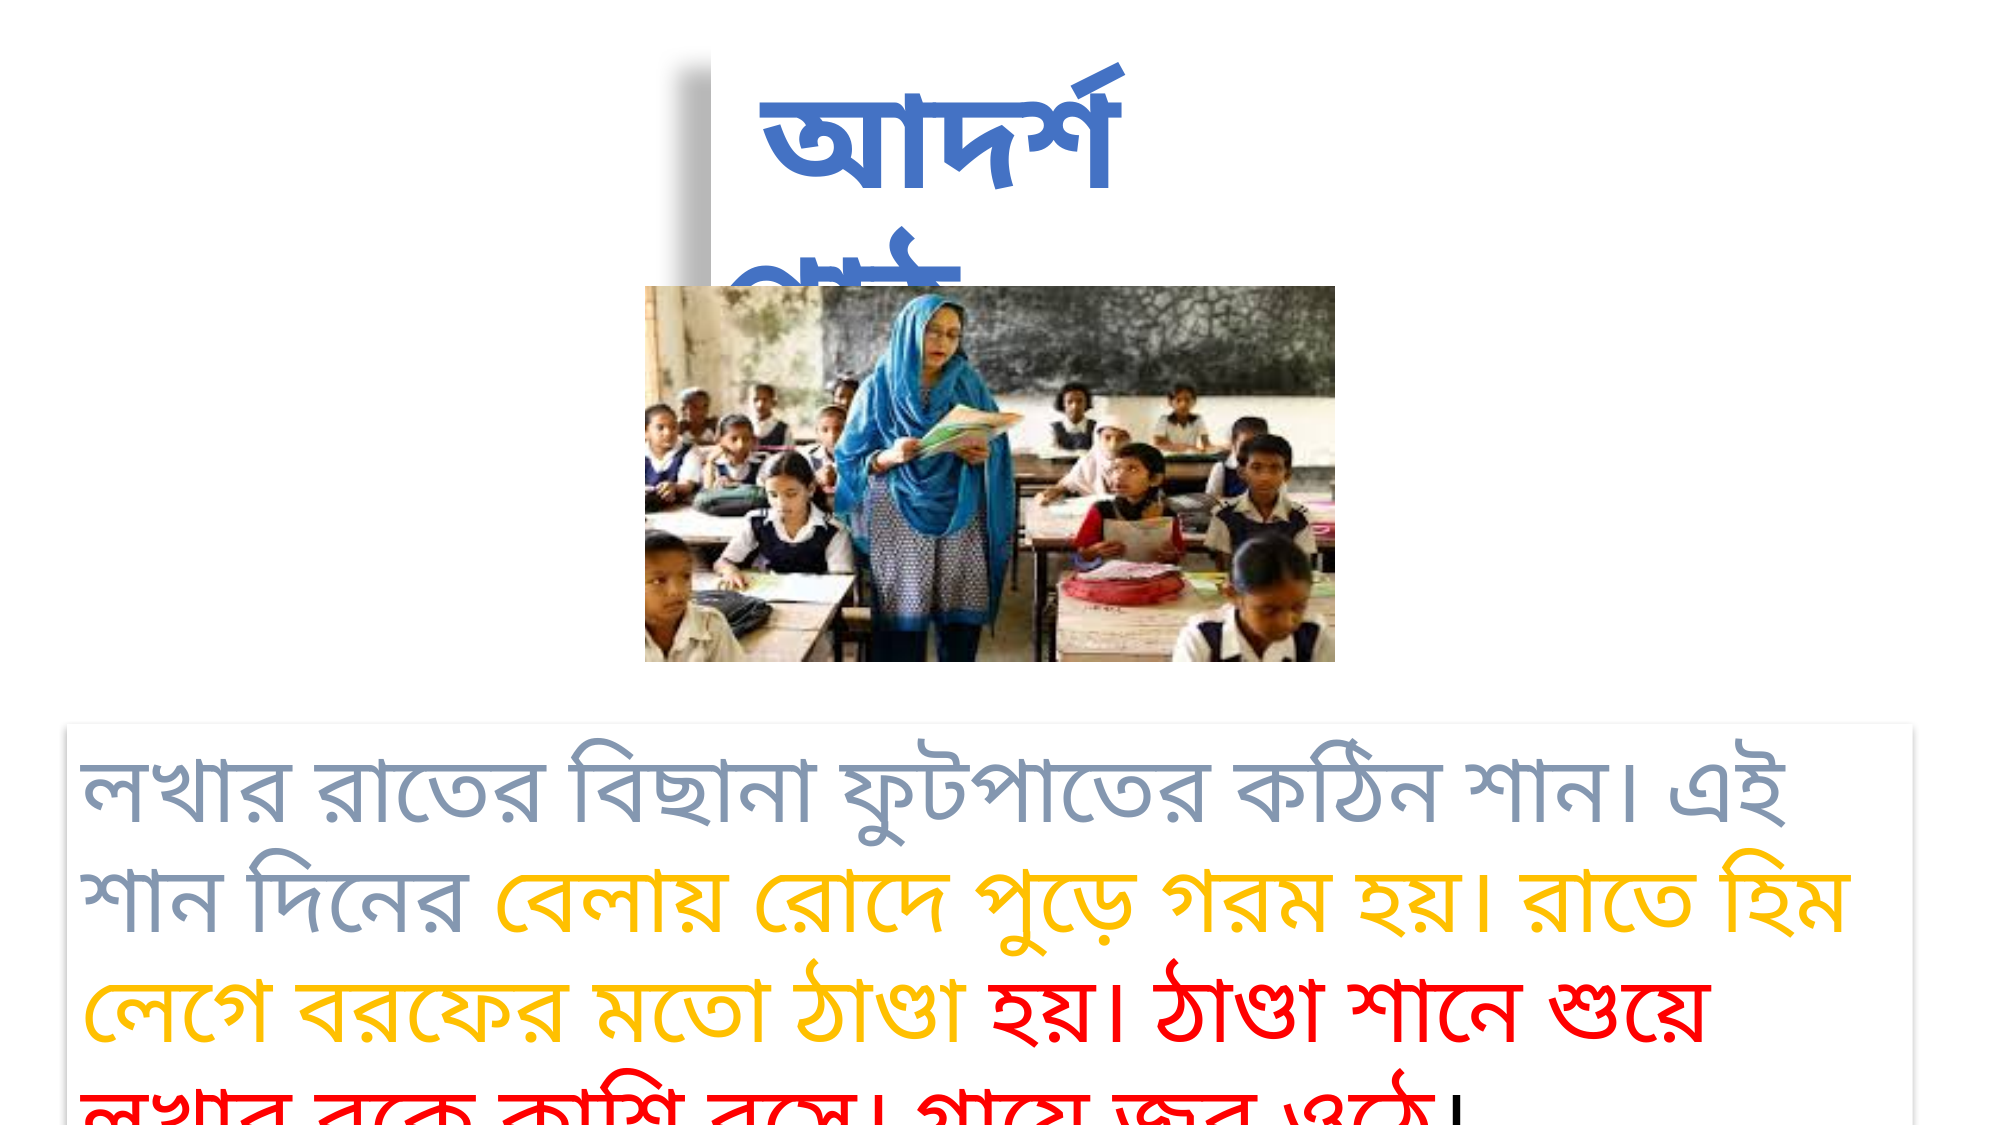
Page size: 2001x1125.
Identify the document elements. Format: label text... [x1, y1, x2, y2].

text_box লখার রাতের বিছানা ফুটপাতের কঠিন শান। এই শান দিনের বেলায় রোদে পুড়ে গরম হয়। রাতে হিম লেগে বরফের মতো ঠাণ্ডা হয়। ঠাণ্ডা শানে শুয়ে লখার বুকে কাশি বসে। গায়ে জ্বর ওঠে। [67, 723, 1913, 1125]
picture [645, 286, 1335, 662]
text_box আদর্শ পাঠ [711, 43, 1262, 286]
